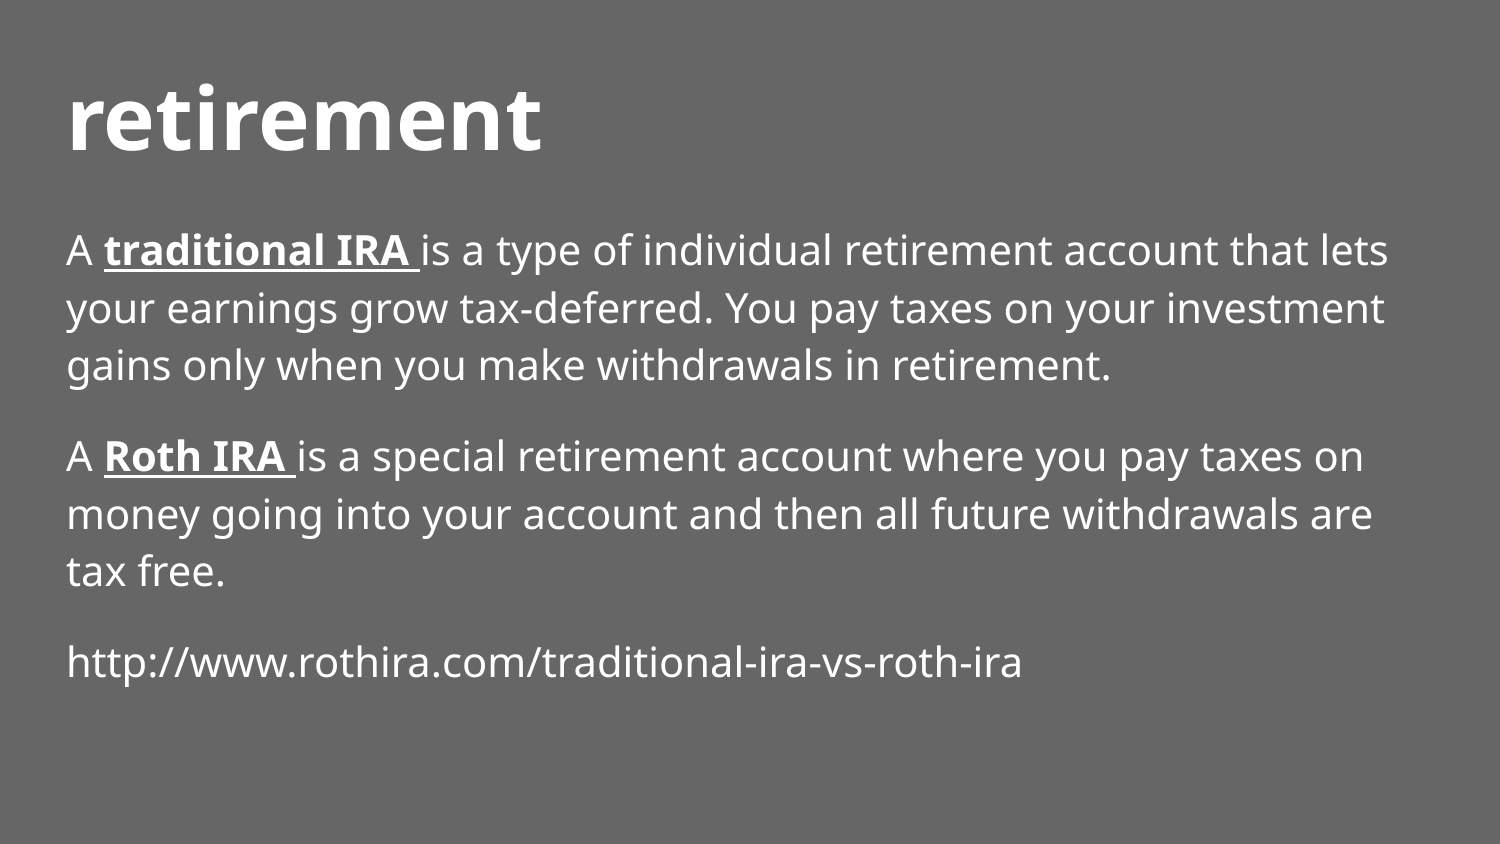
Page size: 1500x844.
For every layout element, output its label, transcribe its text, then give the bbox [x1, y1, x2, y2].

title retirement [51, 48, 1449, 180]
list A traditional IRA is a type of individual retirement account that lets your earnings grow tax-deferred. You pay taxes on your investment gains only when you make withdrawals in retirement. A Roth IRA is a special retirement account where you pay taxes on money going into your account and then all future withdrawals are tax free. http://www.rothira.com/traditional-ira-vs-roth-ira [51, 201, 1449, 750]
